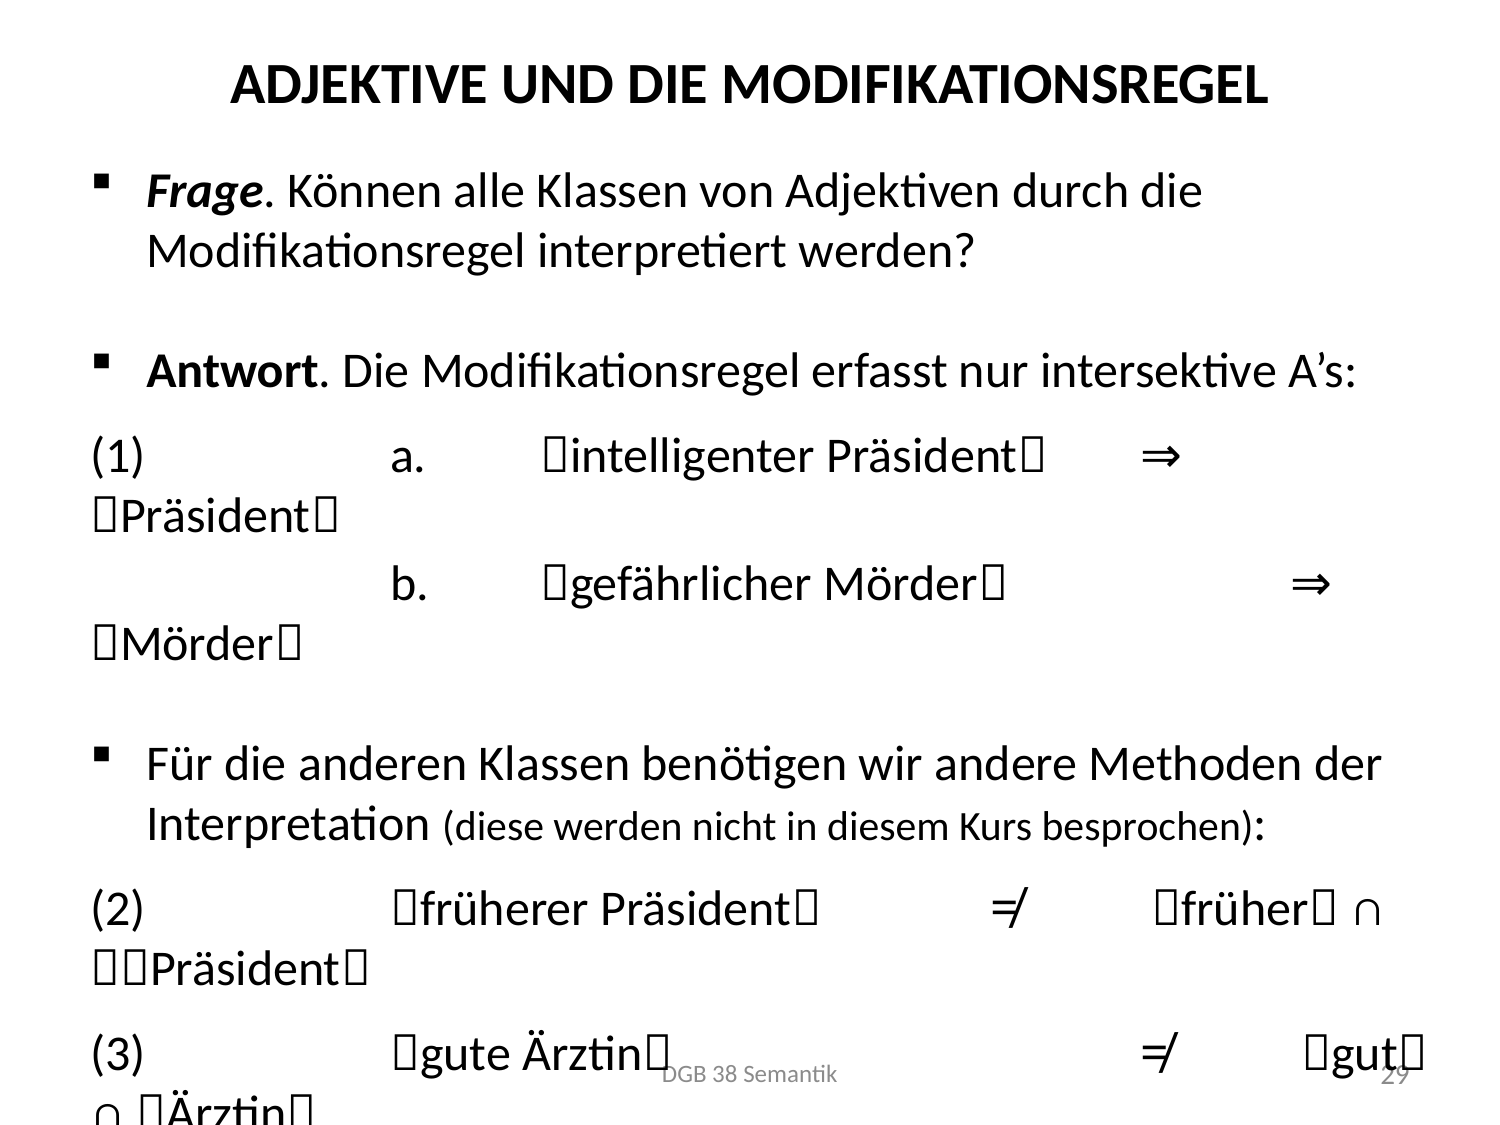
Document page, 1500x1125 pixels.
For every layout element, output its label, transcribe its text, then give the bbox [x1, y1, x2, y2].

footer DGB 38 Semantik [512, 1042, 988, 1103]
slide_number 29 [1074, 1042, 1425, 1103]
list Frage. Können alle Klassen von Adjektiven durch die Modifikationsregel interpretiert werden? Antwort. Die Modifikationsregel erfasst nur intersektive A’s: (1) a. intelligenter Präsident ⇒ Präsident b. gefährlicher Mörder ⇒ Mörder Für die anderen Klassen benötigen wir andere Methoden der Interpretation (diese werden nicht in diesem Kurs besprochen): (2) früherer Präsident ≠ früher ∩ Präsident (3) gute Ärztin ≠ gut ∩ Ärztin [75, 149, 1463, 1013]
title Adjektive und die Modifikationsregel [75, 24, 1425, 136]
